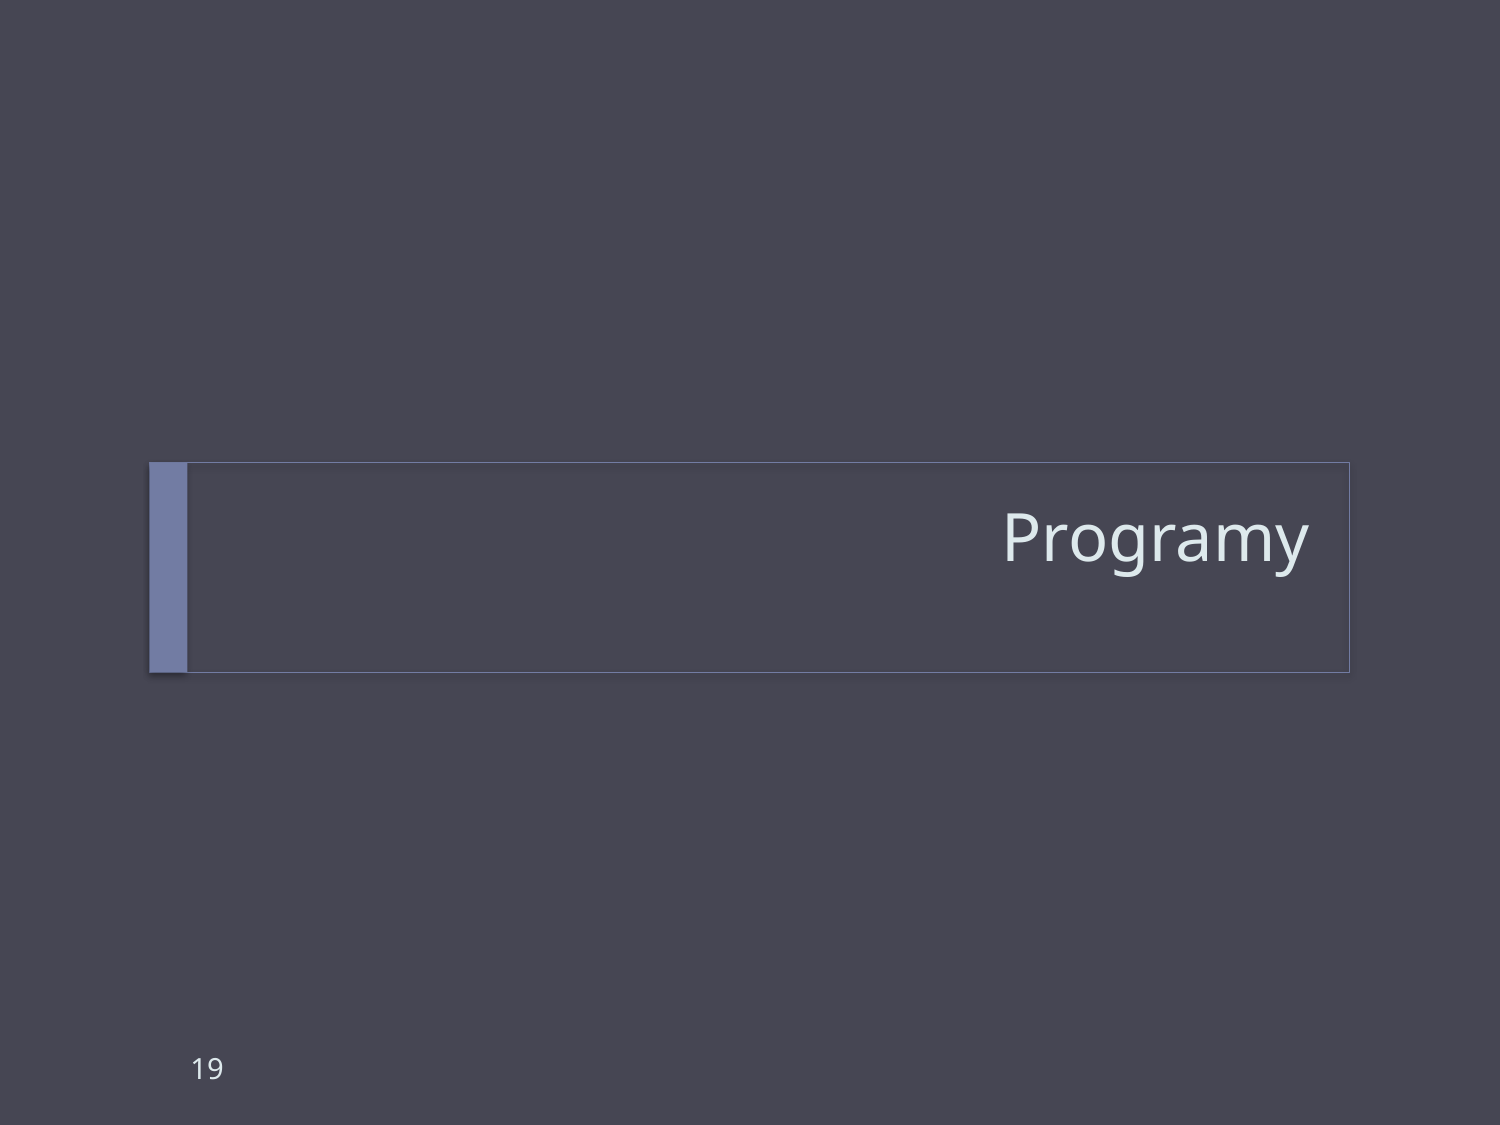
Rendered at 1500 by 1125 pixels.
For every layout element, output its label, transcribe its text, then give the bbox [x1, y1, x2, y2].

slide_number 19 [175, 1042, 425, 1103]
title Programy [199, 487, 1326, 663]
